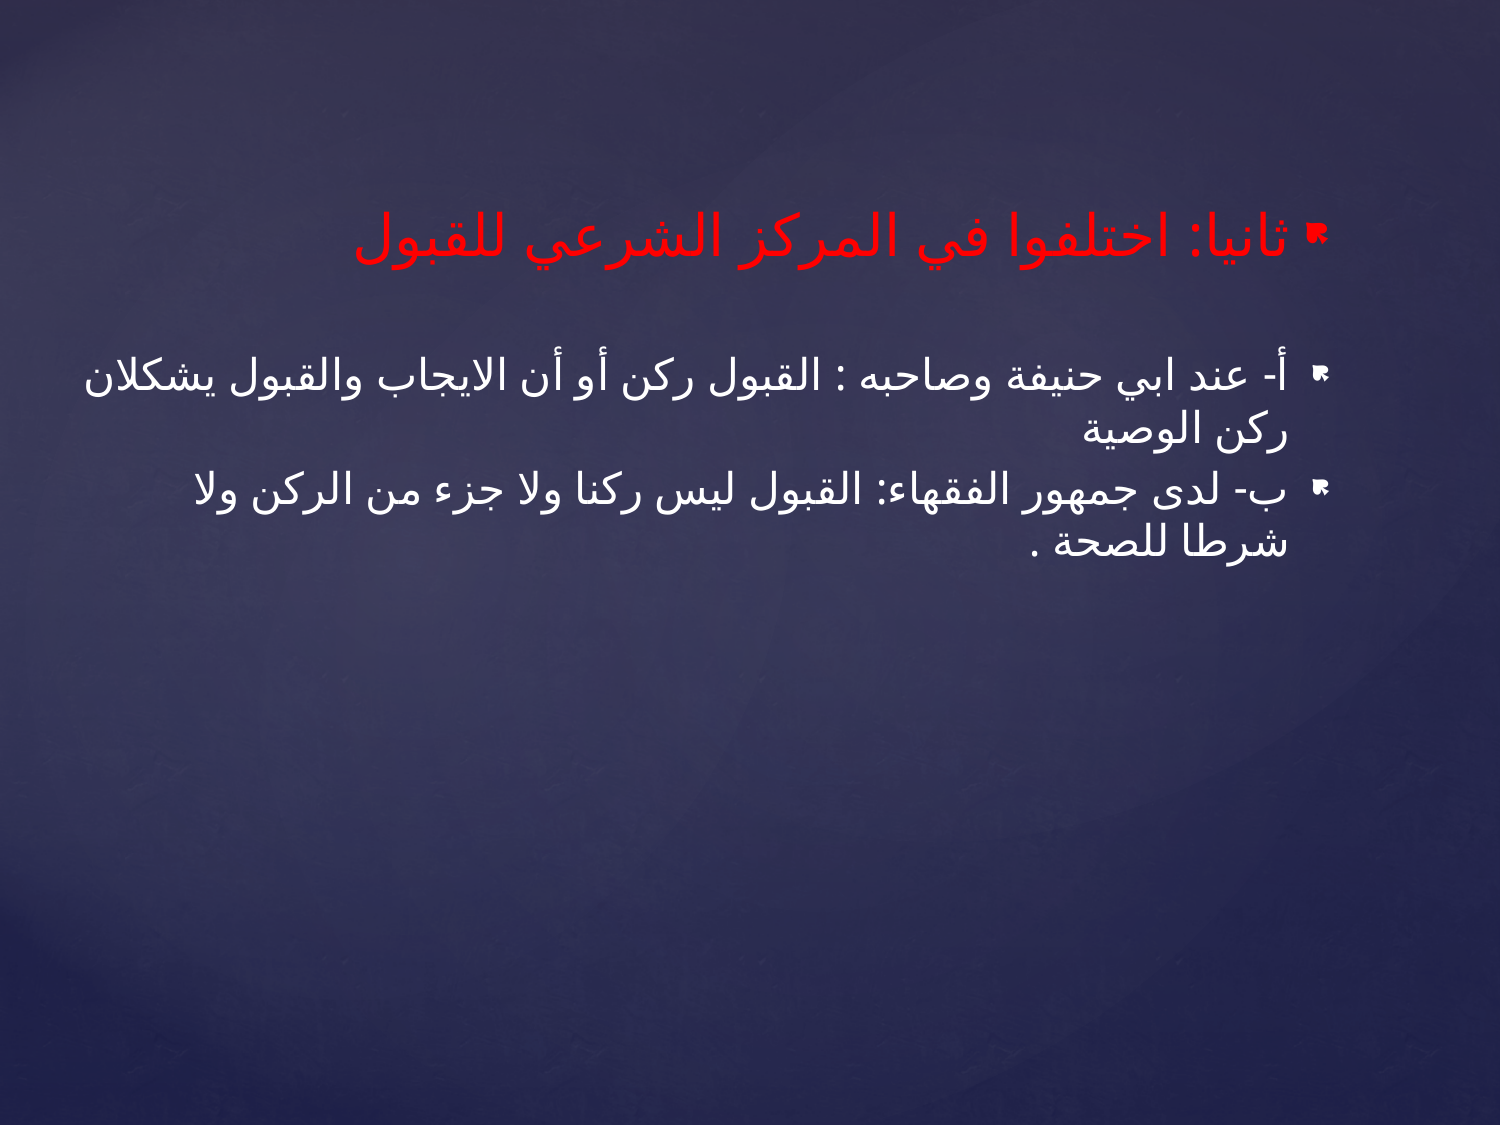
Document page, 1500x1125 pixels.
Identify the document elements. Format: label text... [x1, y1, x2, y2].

list ثانيا: اختلفوا في المركز الشرعي للقبول أ- عند ابي حنيفة وصاحبه : القبول ركن أو أن الايجاب والقبول يشكلان ركن الوصية ب- لدى جمهور الفقهاء: القبول ليس ركنا ولا جزء من الركن ولا شرطا للصحة . [64, 112, 1350, 713]
